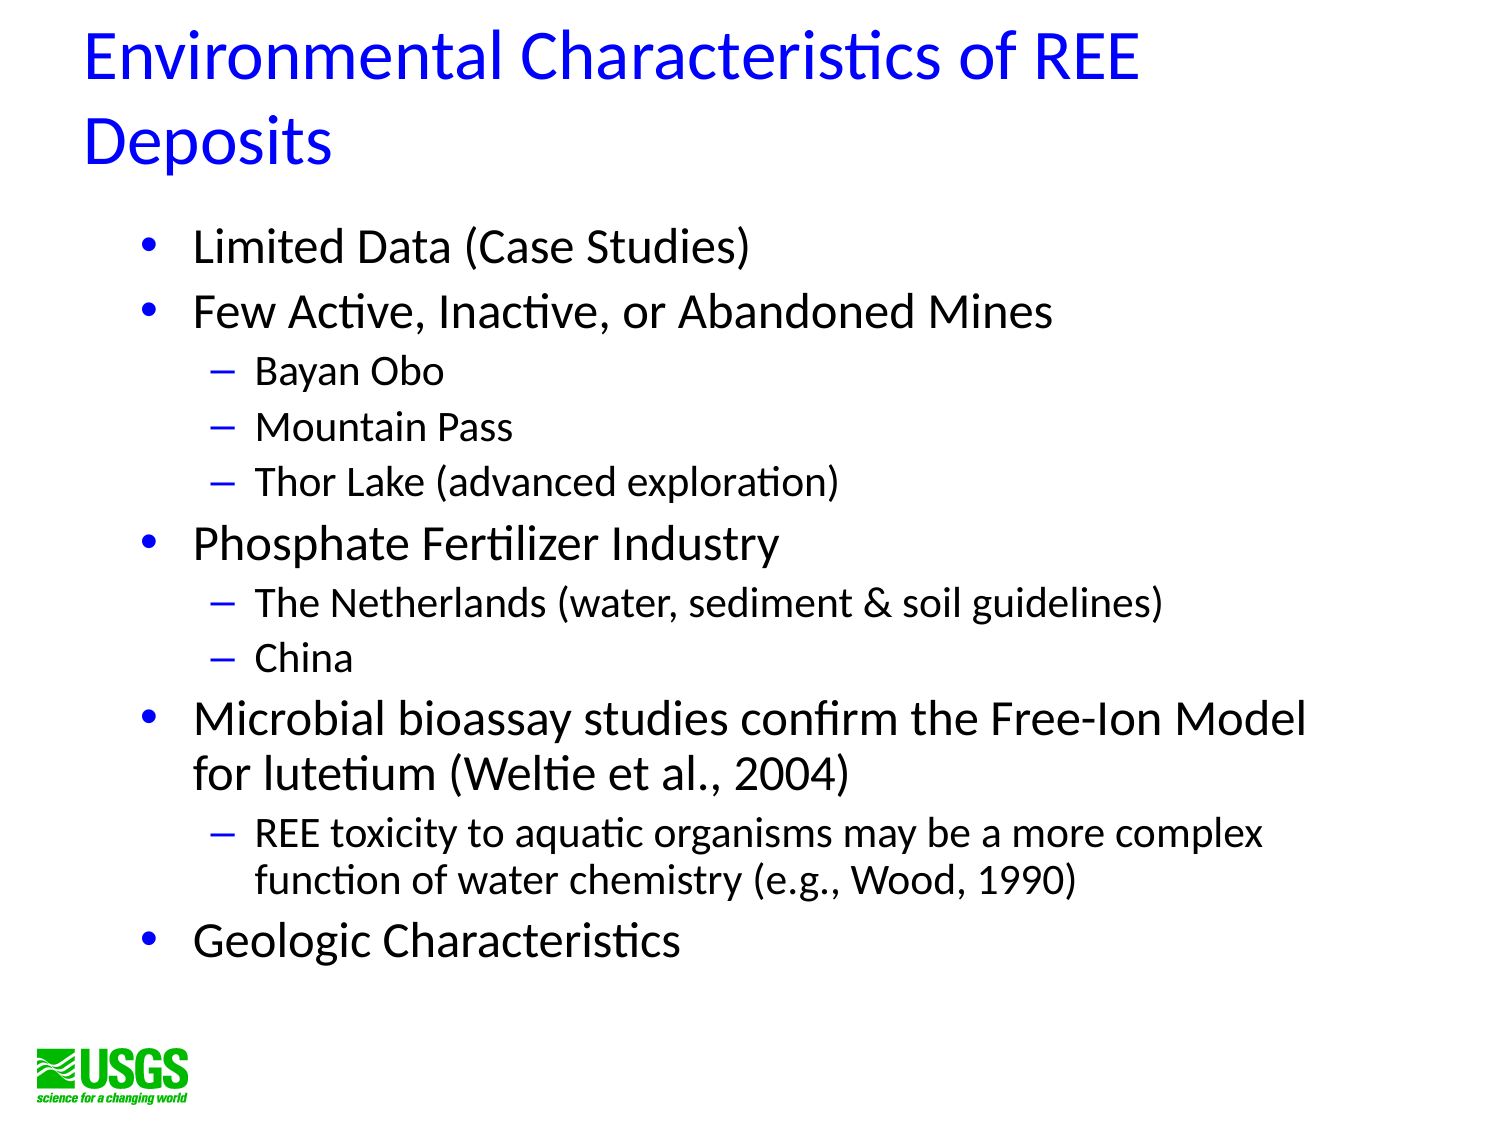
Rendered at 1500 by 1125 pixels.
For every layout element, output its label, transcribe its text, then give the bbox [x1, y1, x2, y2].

picture [37, 1048, 188, 1105]
title Environmental Characteristics of REE Deposits [68, 0, 1419, 188]
list Limited Data (Case Studies) Few Active, Inactive, or Abandoned Mines Bayan Obo Mountain Pass Thor Lake (advanced exploration) Phosphate Fertilizer Industry The Netherlands (water, sediment & soil guidelines) China Microbial bioassay studies confirm the Free-Ion Model for lutetium (Weltie et al., 2004) REE toxicity to aquatic organisms may be a more complex function of water chemistry (e.g., Wood, 1990) Geologic Characteristics [125, 212, 1363, 980]
